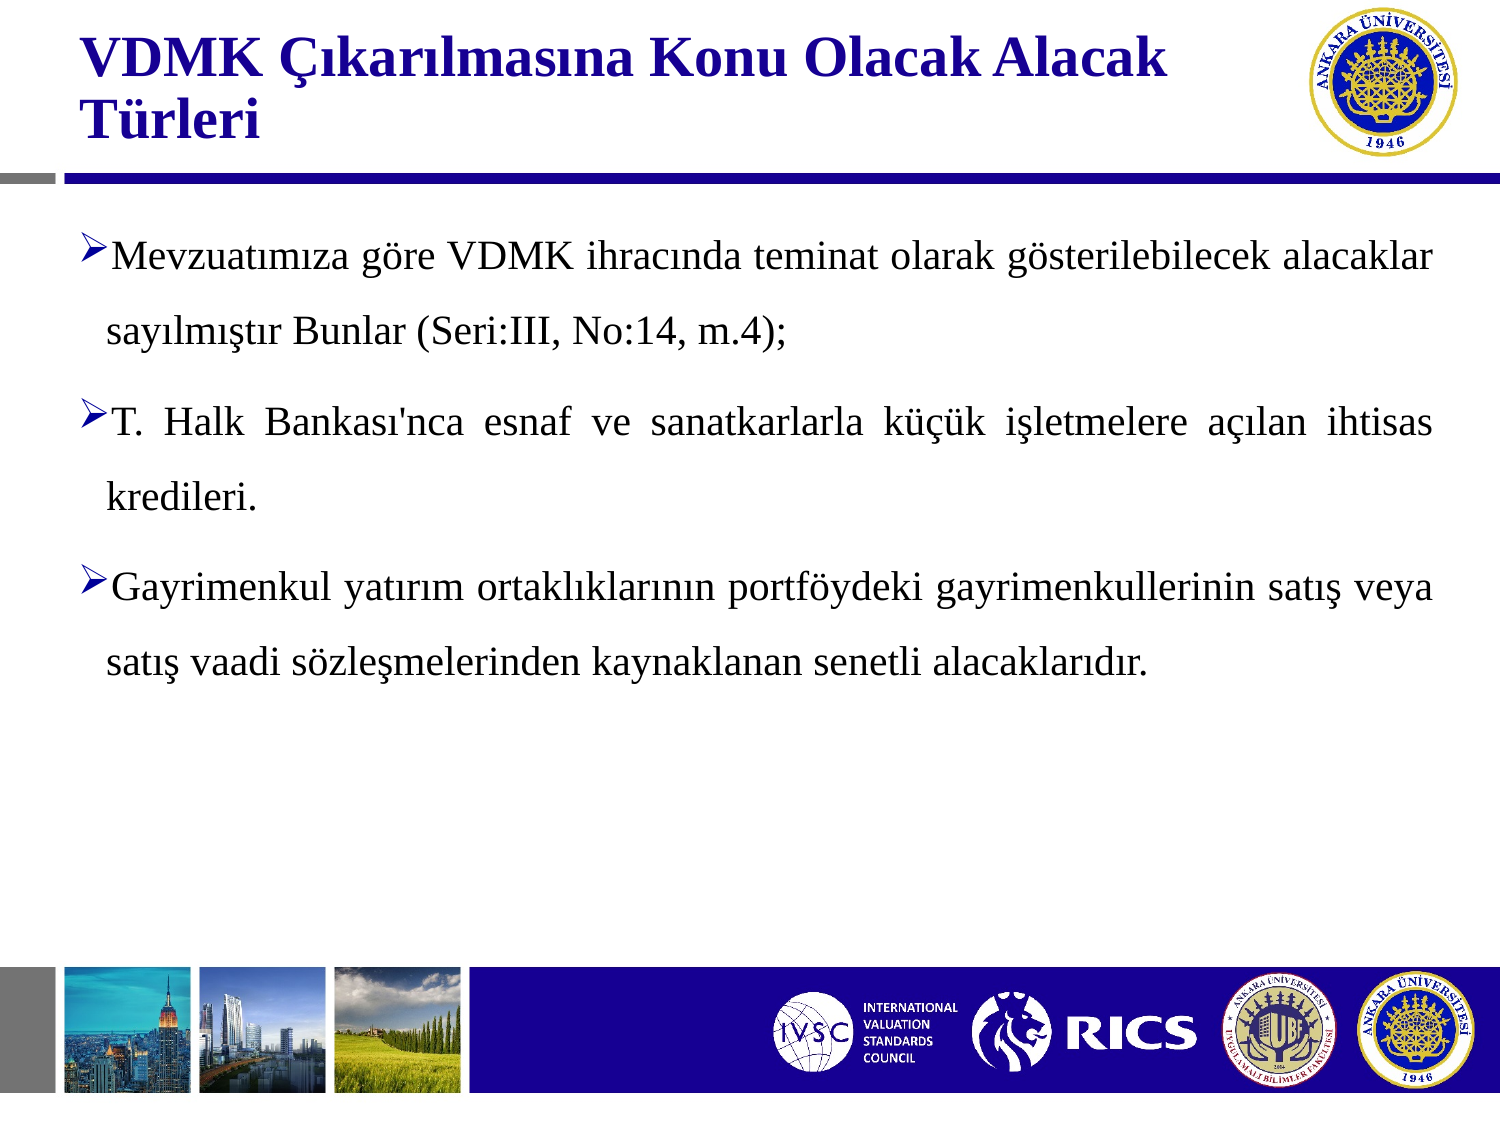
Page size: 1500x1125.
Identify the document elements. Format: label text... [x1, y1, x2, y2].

picture [0, 0, 1500, 1125]
title VDMK Çıkarılmasına Konu Olacak Alacak Türleri [64, 18, 1319, 172]
list Mevzuatımıza göre VDMK ihracında teminat olarak gösterilebilecek alacaklar sayılmıştır Bunlar (Seri:III, No:14, m.4); T. Halk Bankası'nca esnaf ve sanatkarlarla küçük işletmelere açılan ihtisas kredileri. Gayrimenkul yatırım ortaklıklarının portföydeki gayrimenkullerinin satış veya satış vaadi sözleşmelerinden kaynaklanan senetli alacaklarıdır. [63, 195, 1450, 893]
